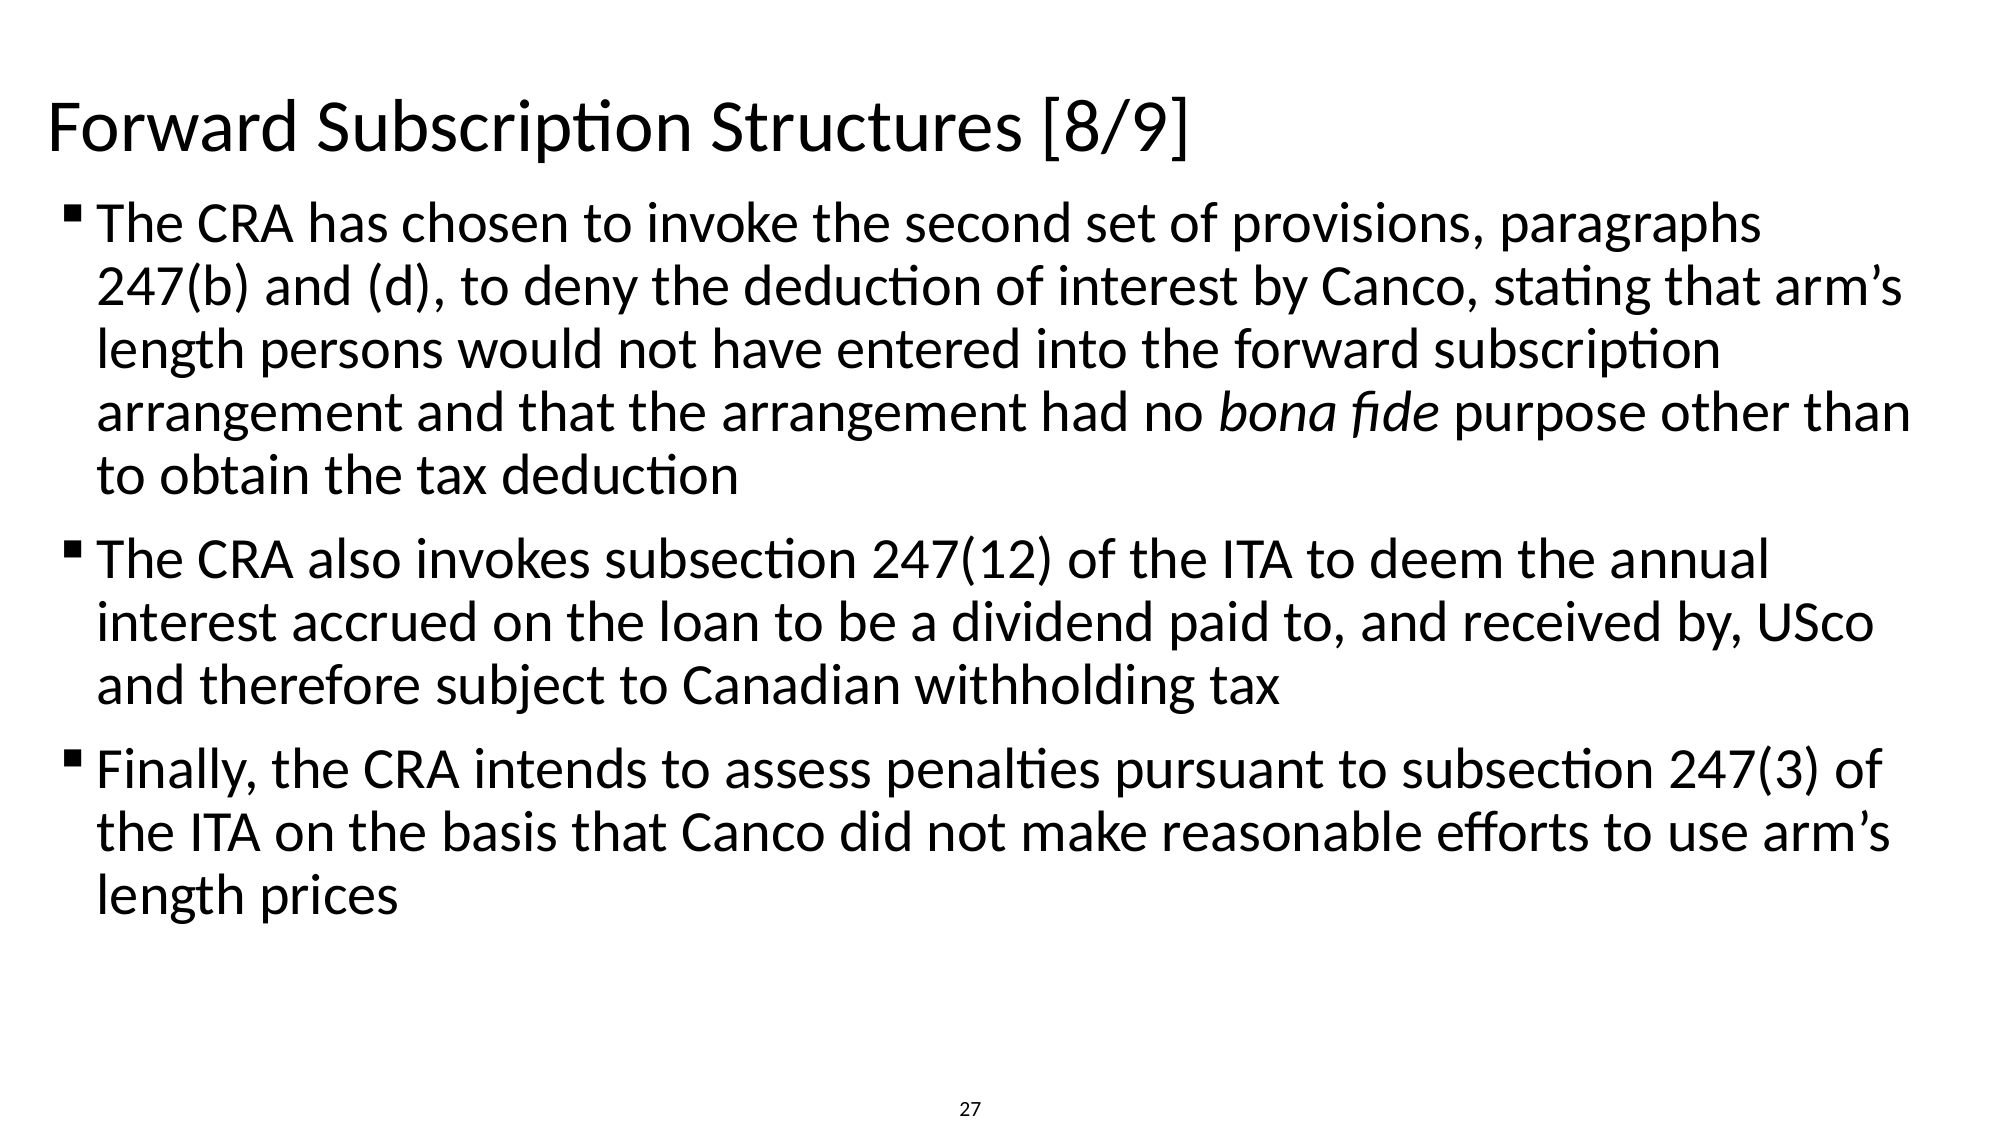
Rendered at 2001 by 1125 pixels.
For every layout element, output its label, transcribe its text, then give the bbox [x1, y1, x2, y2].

list The CRA has chosen to invoke the second set of provisions, paragraphs 247(b) and (d), to deny the deduction of interest by Canco, stating that arm’s length persons would not have entered into the forward subscription arrangement and that the arrangement had no bona fide purpose other than to obtain the tax deduction The CRA also invokes subsection 247(12) of the ITA to deem the annual interest accrued on the loan to be a dividend paid to, and received by, USco and therefore subject to Canadian withholding tax Finally, the CRA intends to assess penalties pursuant to subsection 247(3) of the ITA on the basis that Canco did not make reasonable efforts to use arm’s length prices [44, 185, 1935, 860]
title Forward Subscription Structures [8/9] [32, 67, 1923, 256]
